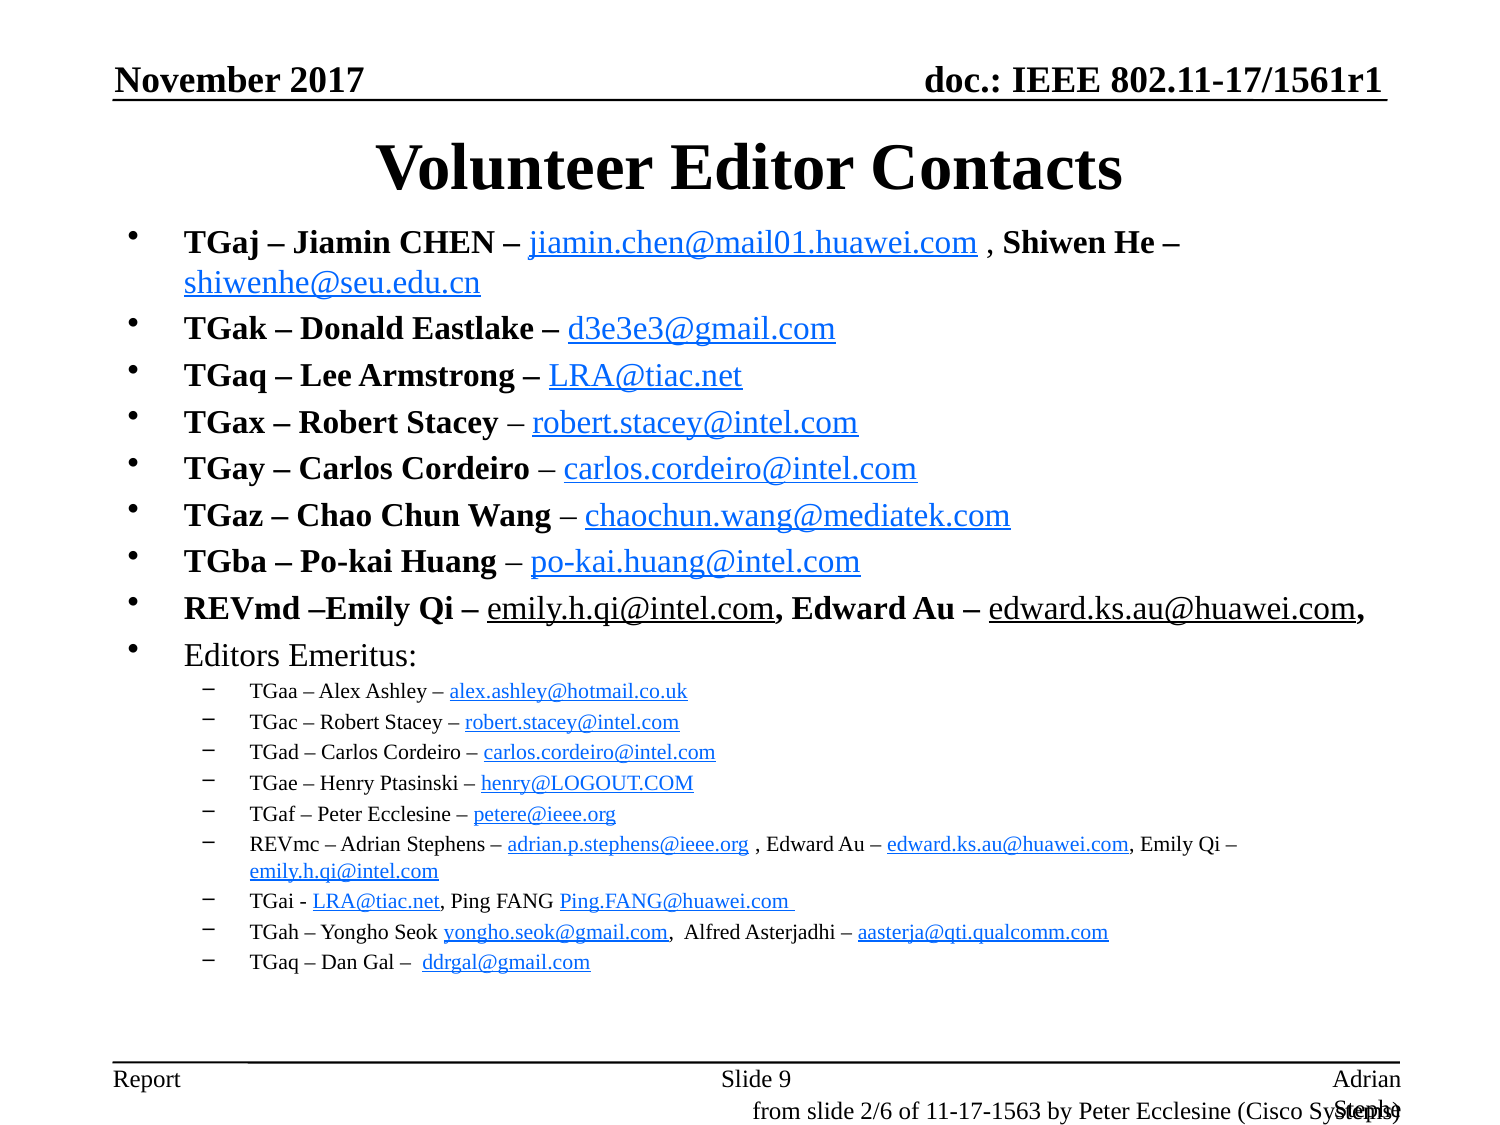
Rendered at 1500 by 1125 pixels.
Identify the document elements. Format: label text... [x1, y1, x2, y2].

list TGaj – Jiamin CHEN – jiamin.chen@mail01.huawei.com , Shiwen He – shiwenhe@seu.edu.cn TGak – Donald Eastlake – d3e3e3@gmail.com TGaq – Lee Armstrong – LRA@tiac.net TGax – Robert Stacey – robert.stacey@intel.com TGay – Carlos Cordeiro – carlos.cordeiro@intel.com TGaz – Chao Chun Wang – chaochun.wang@mediatek.com TGba – Po-kai Huang – po-kai.huang@intel.com REVmd –Emily Qi – emily.h.qi@intel.com, Edward Au – edward.ks.au@huawei.com, Editors Emeritus: TGaa – Alex Ashley – alex.ashley@hotmail.co.uk TGac – Robert Stacey – robert.stacey@intel.com TGad – Carlos Cordeiro – carlos.cordeiro@intel.com TGae – Henry Ptasinski – henry@LOGOUT.COM TGaf – Peter Ecclesine – petere@ieee.org REVmc – Adrian Stephens – adrian.p.stephens@ieee.org , Edward Au – edward.ks.au@huawei.com, Emily Qi – emily.h.qi@intel.com TGai - LRA@tiac.net, Ping FANG Ping.FANG@huawei.com TGah – Yongho Seok yongho.seok@gmail.com, Alfred Asterjadhi – aasterja@qti.qualcomm.com TGaq – Dan Gal – ddrgal@gmail.com [112, 212, 1388, 1063]
footer Adrian Stephens, Intel Corporation [1324, 1061, 1402, 1087]
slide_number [114, 54, 374, 101]
title Volunteer Editor Contacts [112, 75, 1388, 212]
text_box from slide 2/6 of 11-17-1563 by Peter Ecclesine (Cisco Systems) [343, 1087, 1417, 1125]
slide_number Slide 9 [711, 1061, 801, 1093]
